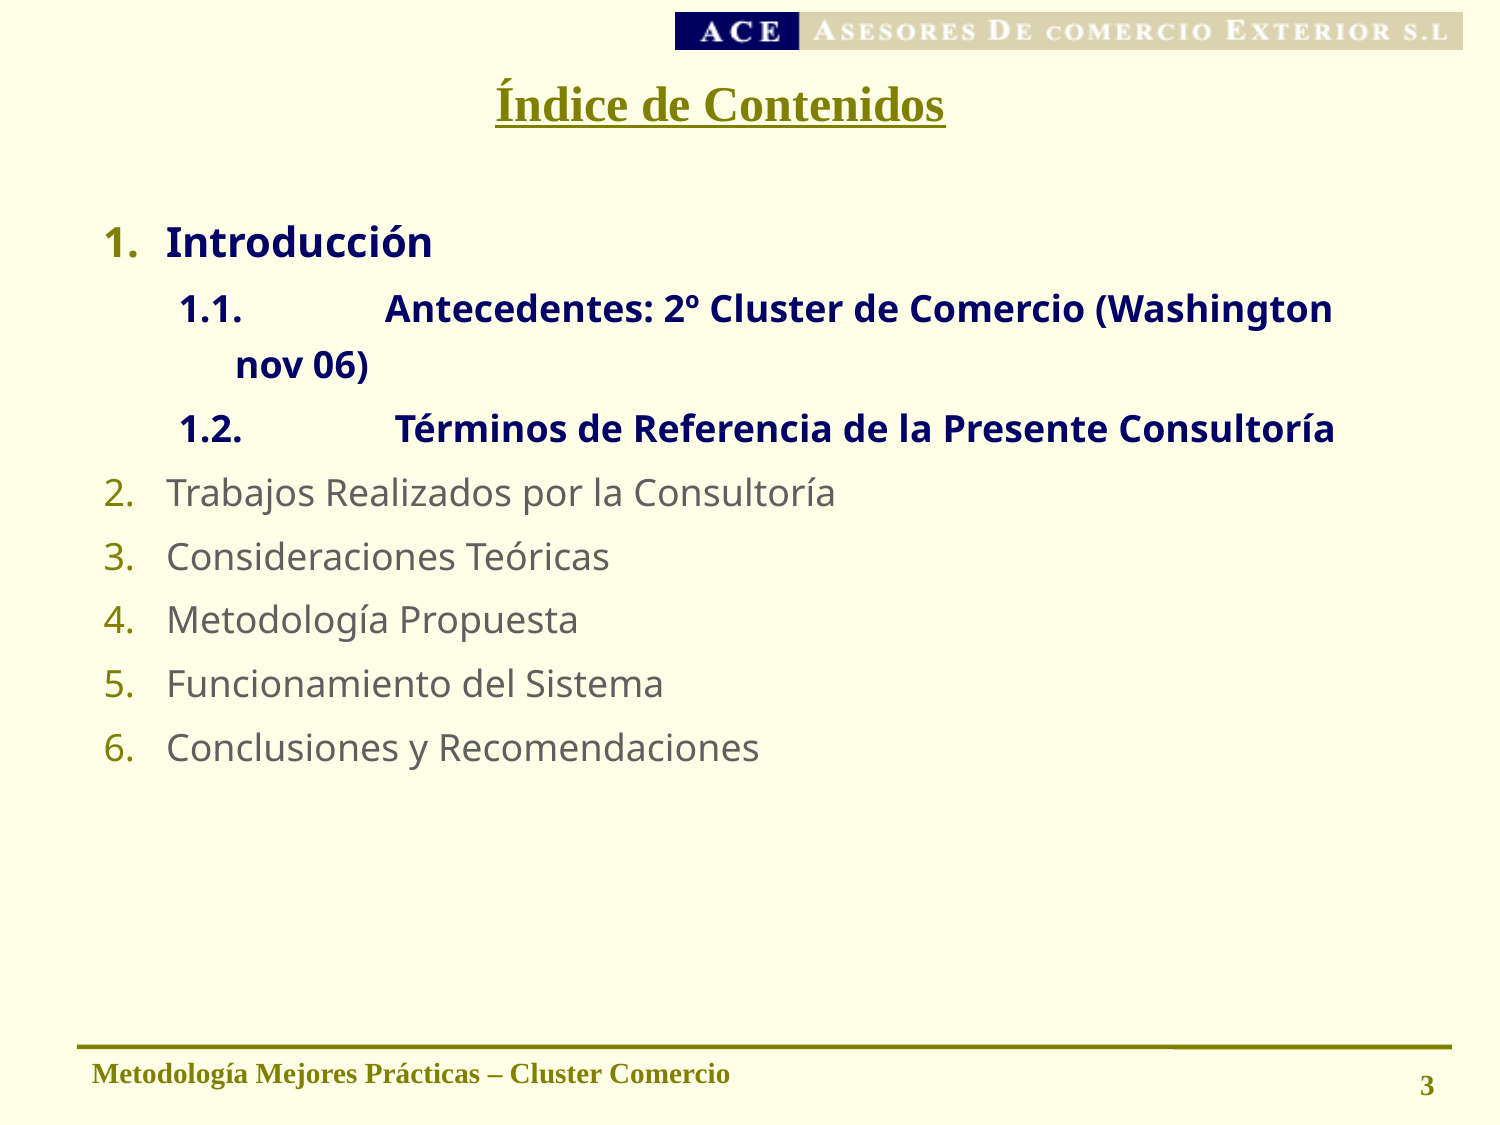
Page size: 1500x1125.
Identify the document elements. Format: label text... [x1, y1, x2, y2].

list Introducción 1.1. Antecedentes: 2º Cluster de Comercio (Washington nov 06) 1.2. Términos de Referencia de la Presente Consultoría Trabajos Realizados por la Consultoría Consideraciones Teóricas Metodología Propuesta Funcionamiento del Sistema Conclusiones y Recomendaciones [88, 196, 1412, 941]
footer Metodología Mejores Prácticas – Cluster Comercio [76, 1046, 798, 1099]
slide_number 3 [1137, 1058, 1451, 1113]
title Índice de Contenidos [76, 54, 1365, 150]
picture [675, 12, 1463, 50]
